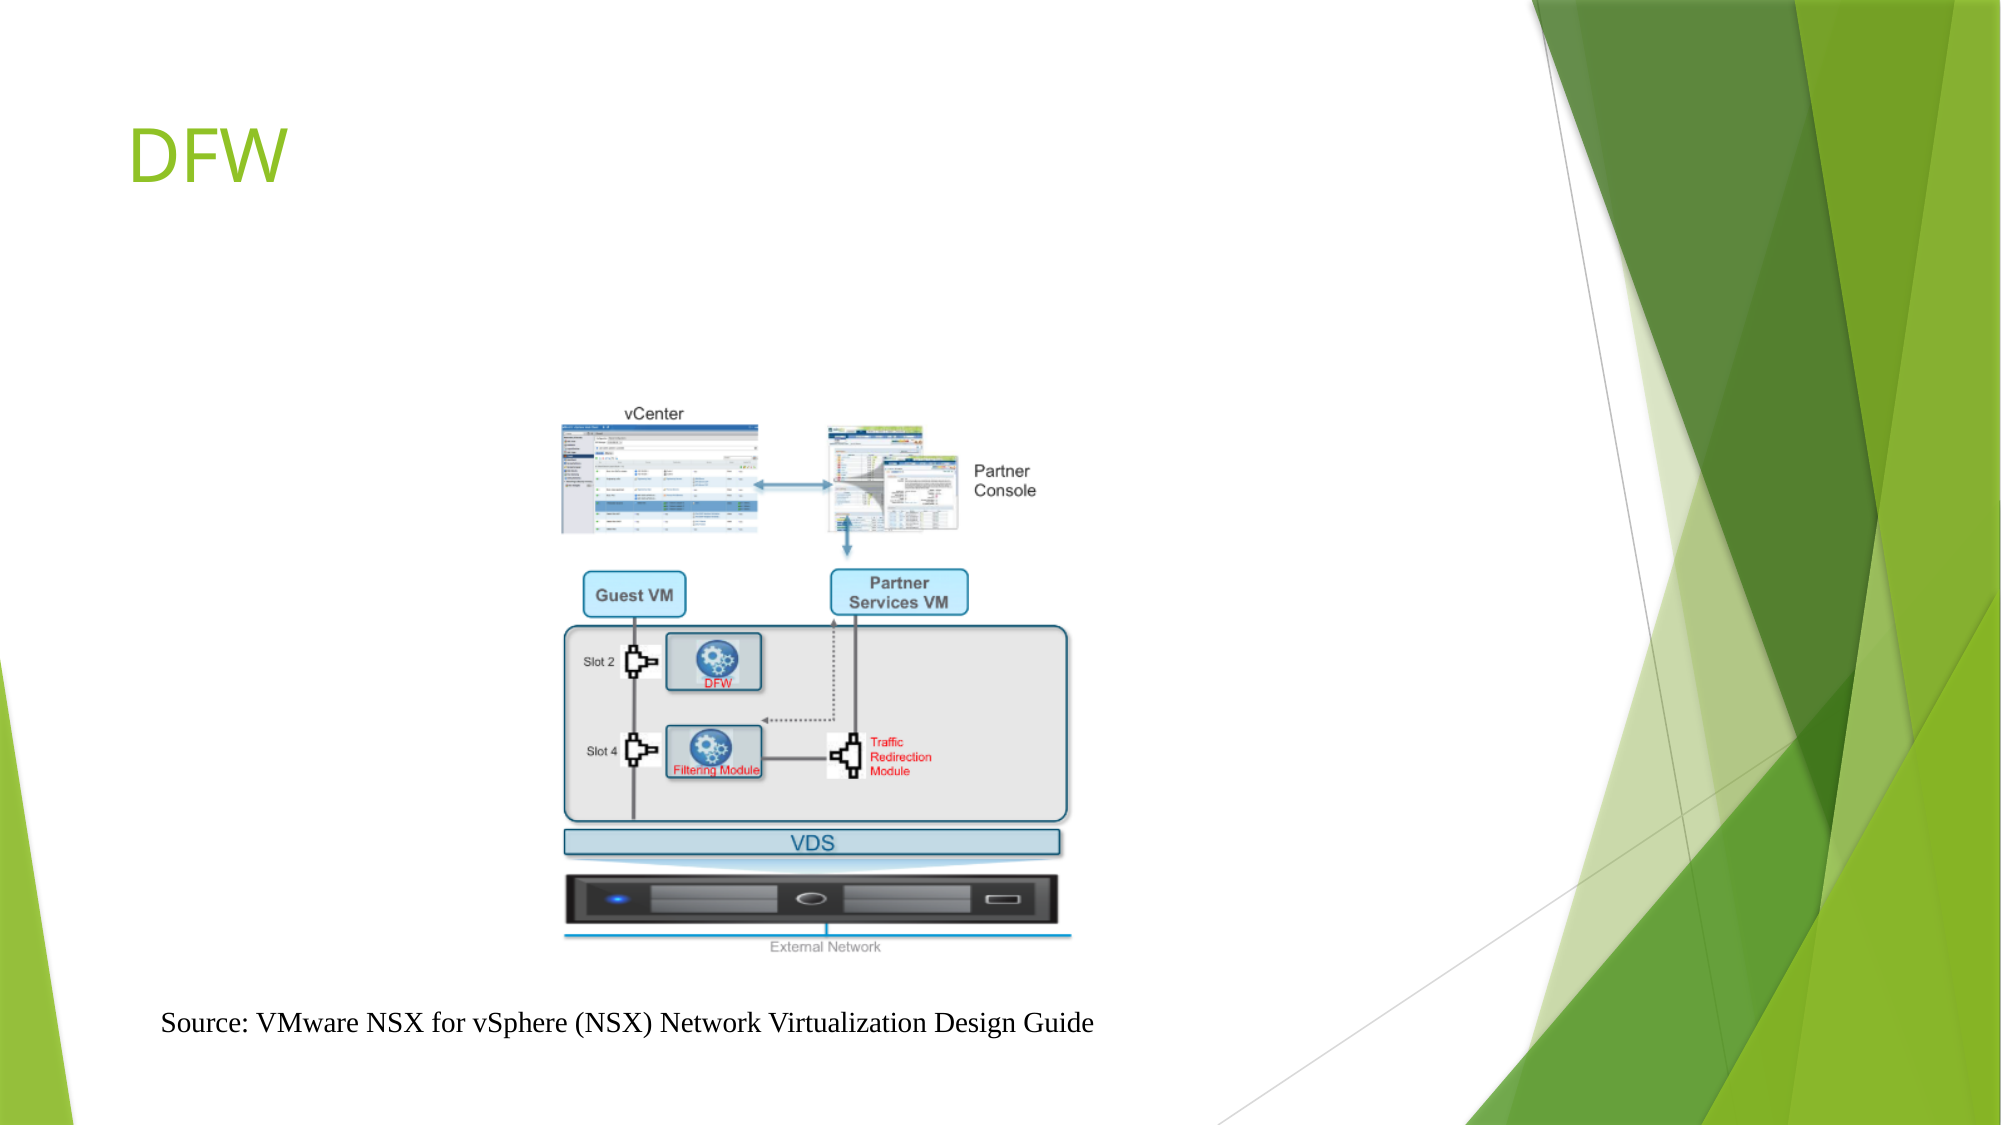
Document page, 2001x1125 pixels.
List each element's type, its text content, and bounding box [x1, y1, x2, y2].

title DFW [111, 99, 1522, 317]
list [549, 387, 1083, 959]
footer Source: VMware NSX for vSphere (NSX) Network Virtualization Design Guide [111, 991, 1145, 1051]
